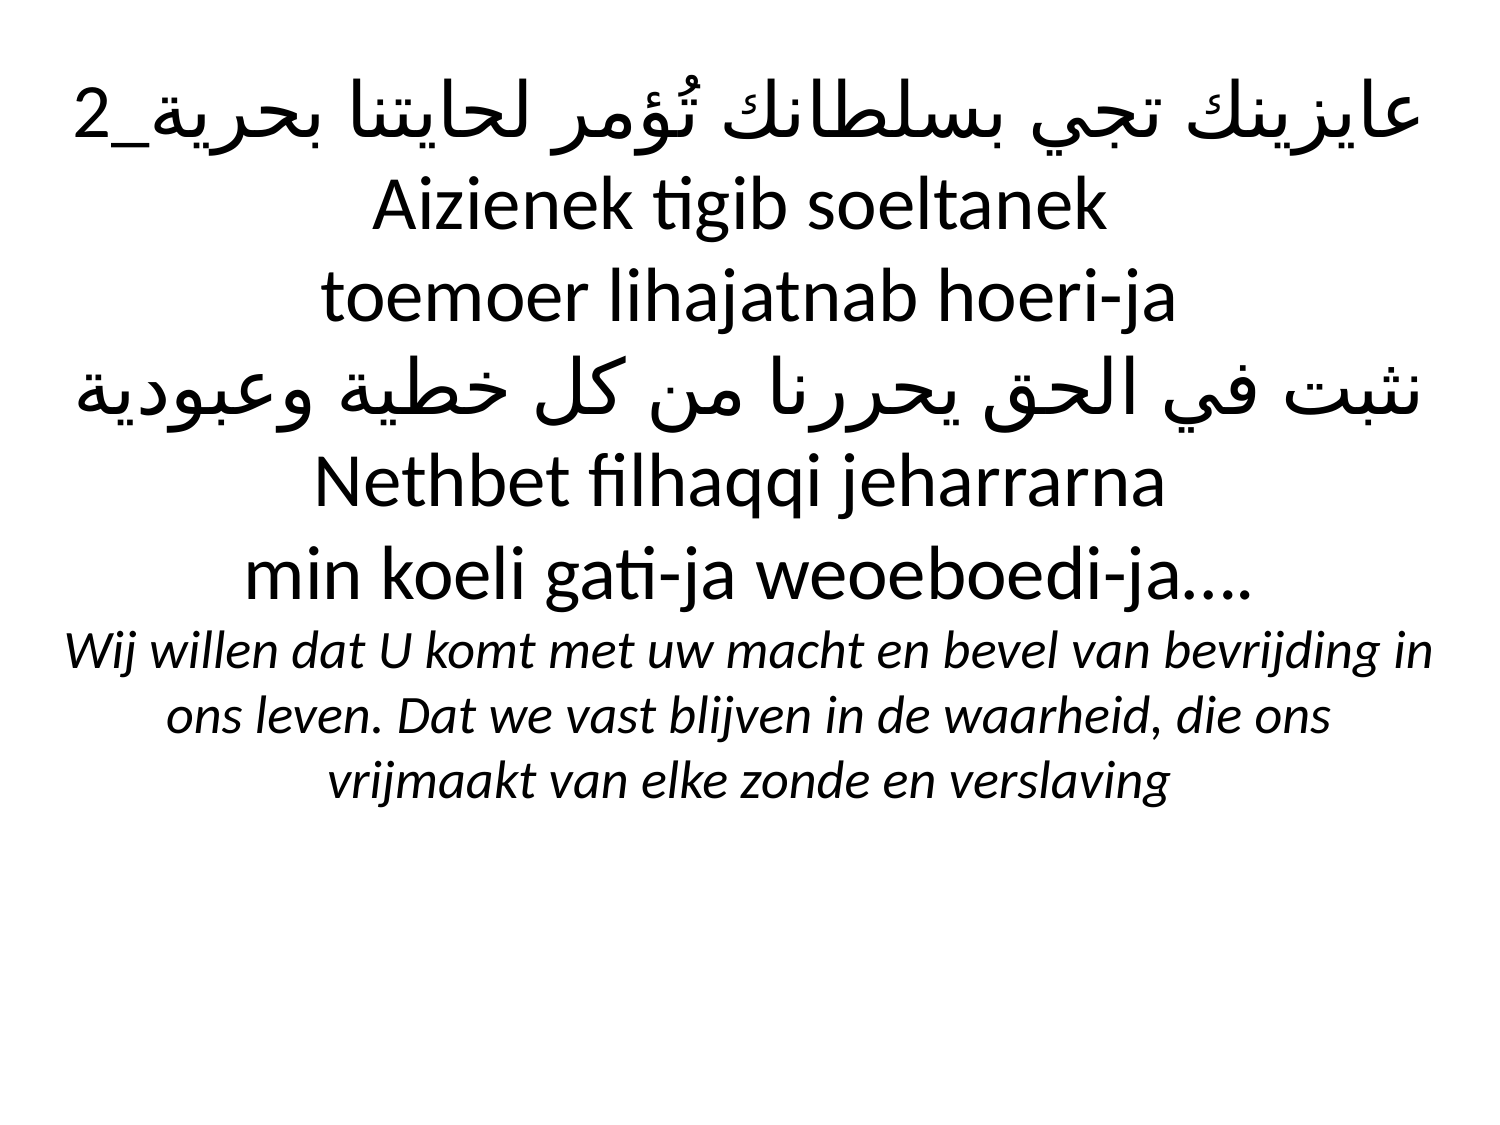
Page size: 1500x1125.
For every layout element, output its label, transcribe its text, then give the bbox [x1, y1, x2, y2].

title 2_عايزينك تجي بسلطانك تُؤمر لحايتنا بحرية Aizienek tigib soeltanek toemoer lihajatnab hoeri-ja نثبت في الحق يحررنا من كل خطية وعبودية Nethbet filhaqqi jeharrarna min koeli gati-ja weoeboedi-ja…. Wij willen dat U komt met uw macht en bevel van bevrijding in ons leven. Dat we vast blijven in de waarheid, die ons vrijmaakt van elke zonde en verslaving [41, 0, 1459, 870]
